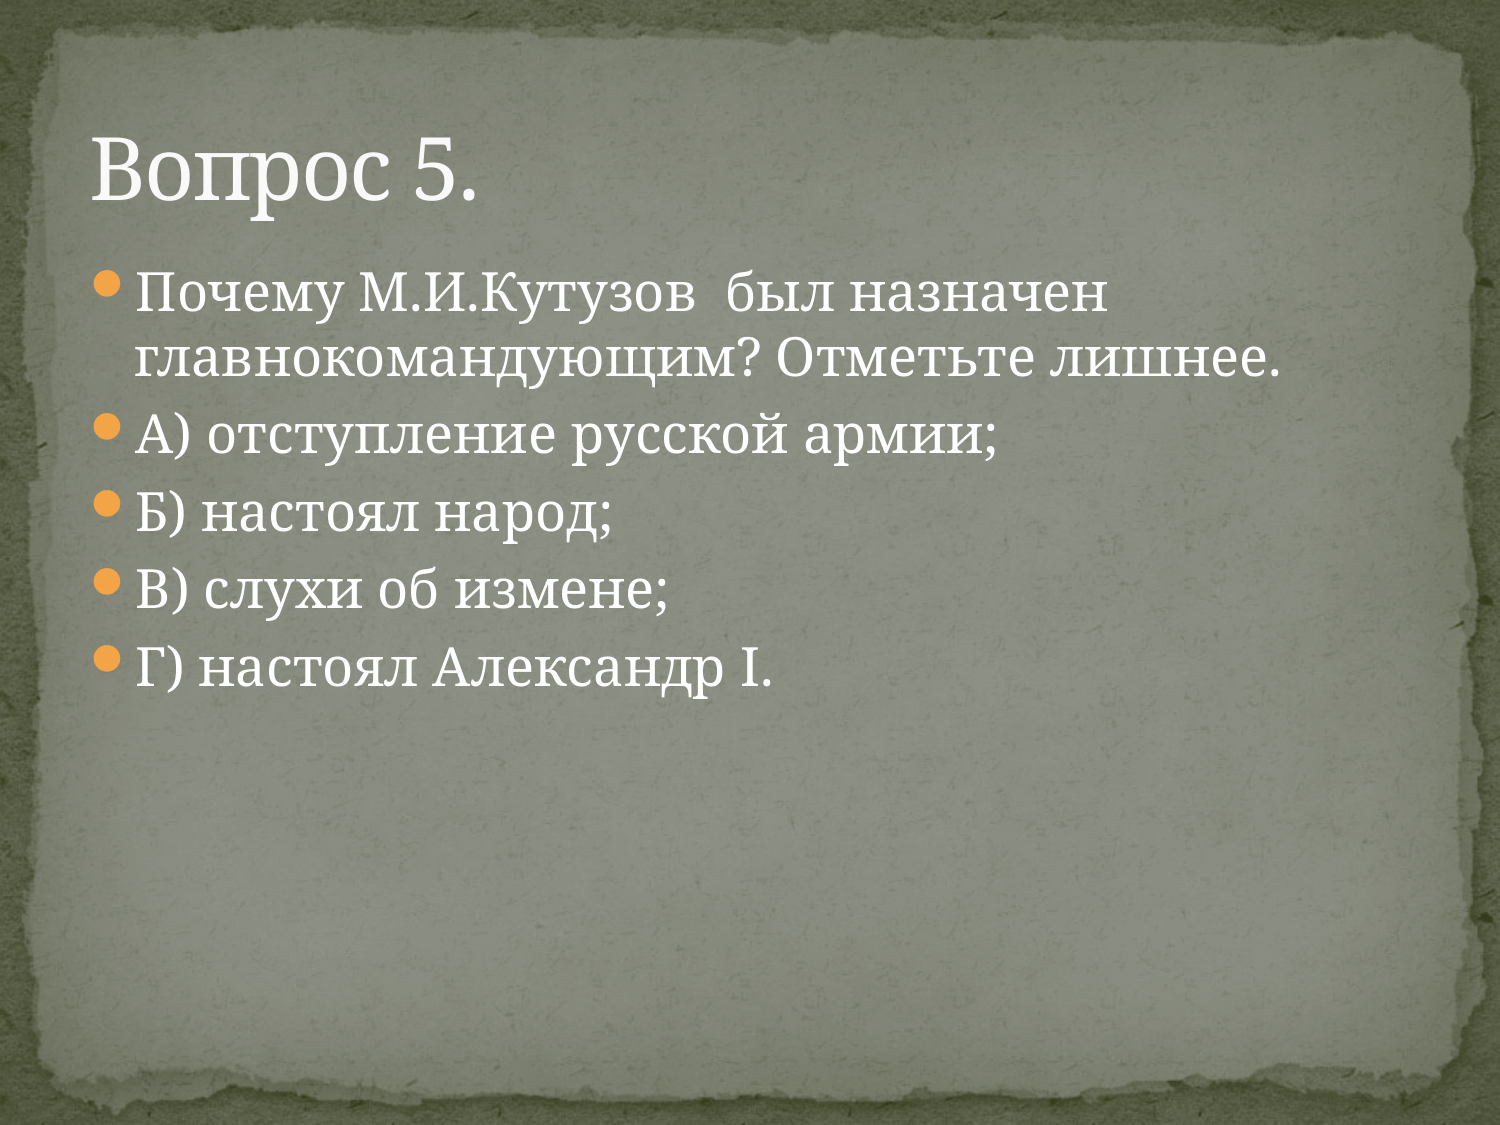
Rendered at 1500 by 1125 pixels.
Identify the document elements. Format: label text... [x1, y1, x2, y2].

list Почему М.И.Кутузов был назначен главнокомандующим? Отметьте лишнее. А) отступление русской армии; Б) настоял народ; В) слухи об измене; Г) настоял Александр I. [75, 249, 1425, 1000]
title Вопрос 5. [74, 24, 1425, 225]
